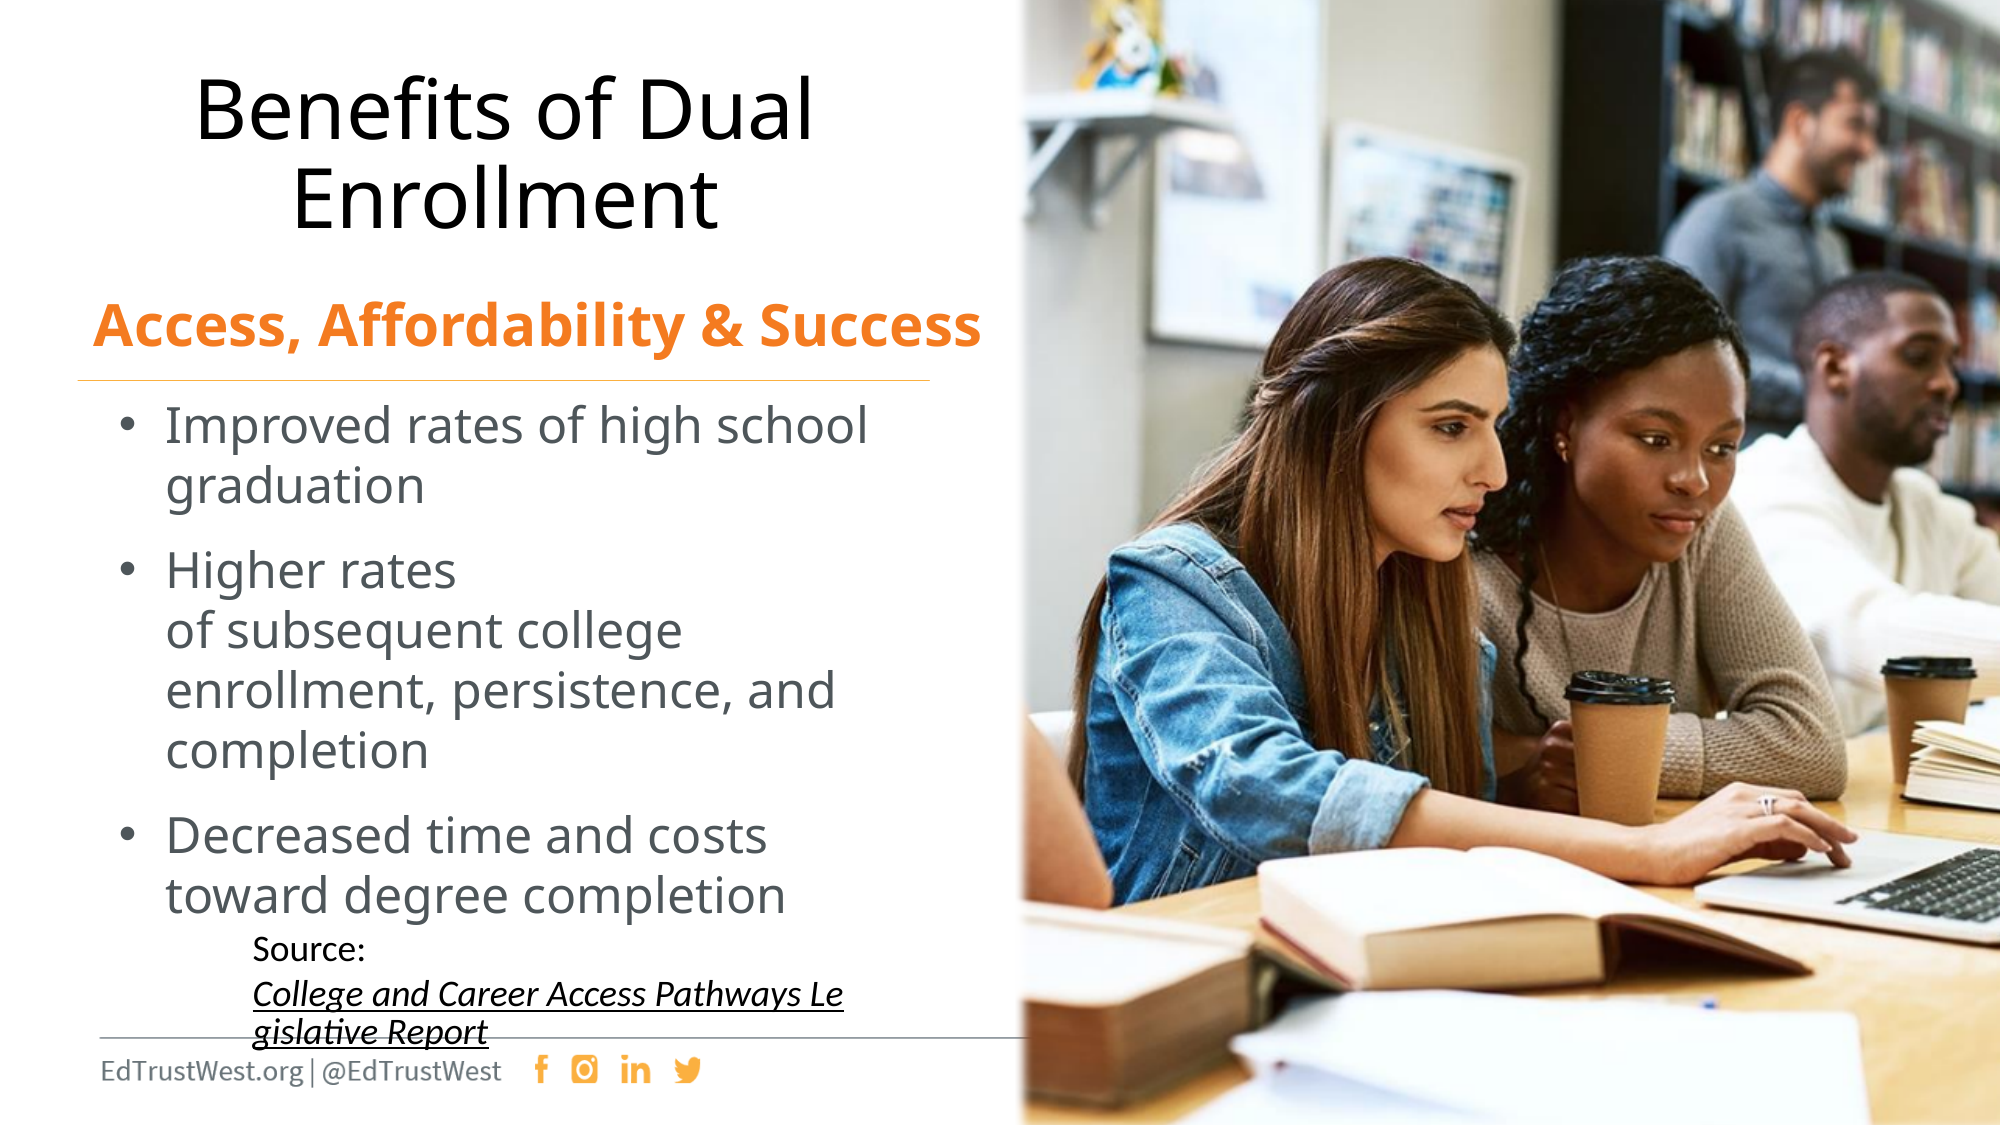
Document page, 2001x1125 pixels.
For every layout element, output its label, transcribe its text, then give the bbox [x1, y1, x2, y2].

picture [0, 0, 2001, 1125]
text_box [78, 280, 1035, 876]
text_box Benefits of Dual Enrollment [0, 25, 1015, 255]
text_box Source: College and Career Access Pathways Legislative Report [237, 916, 878, 1022]
